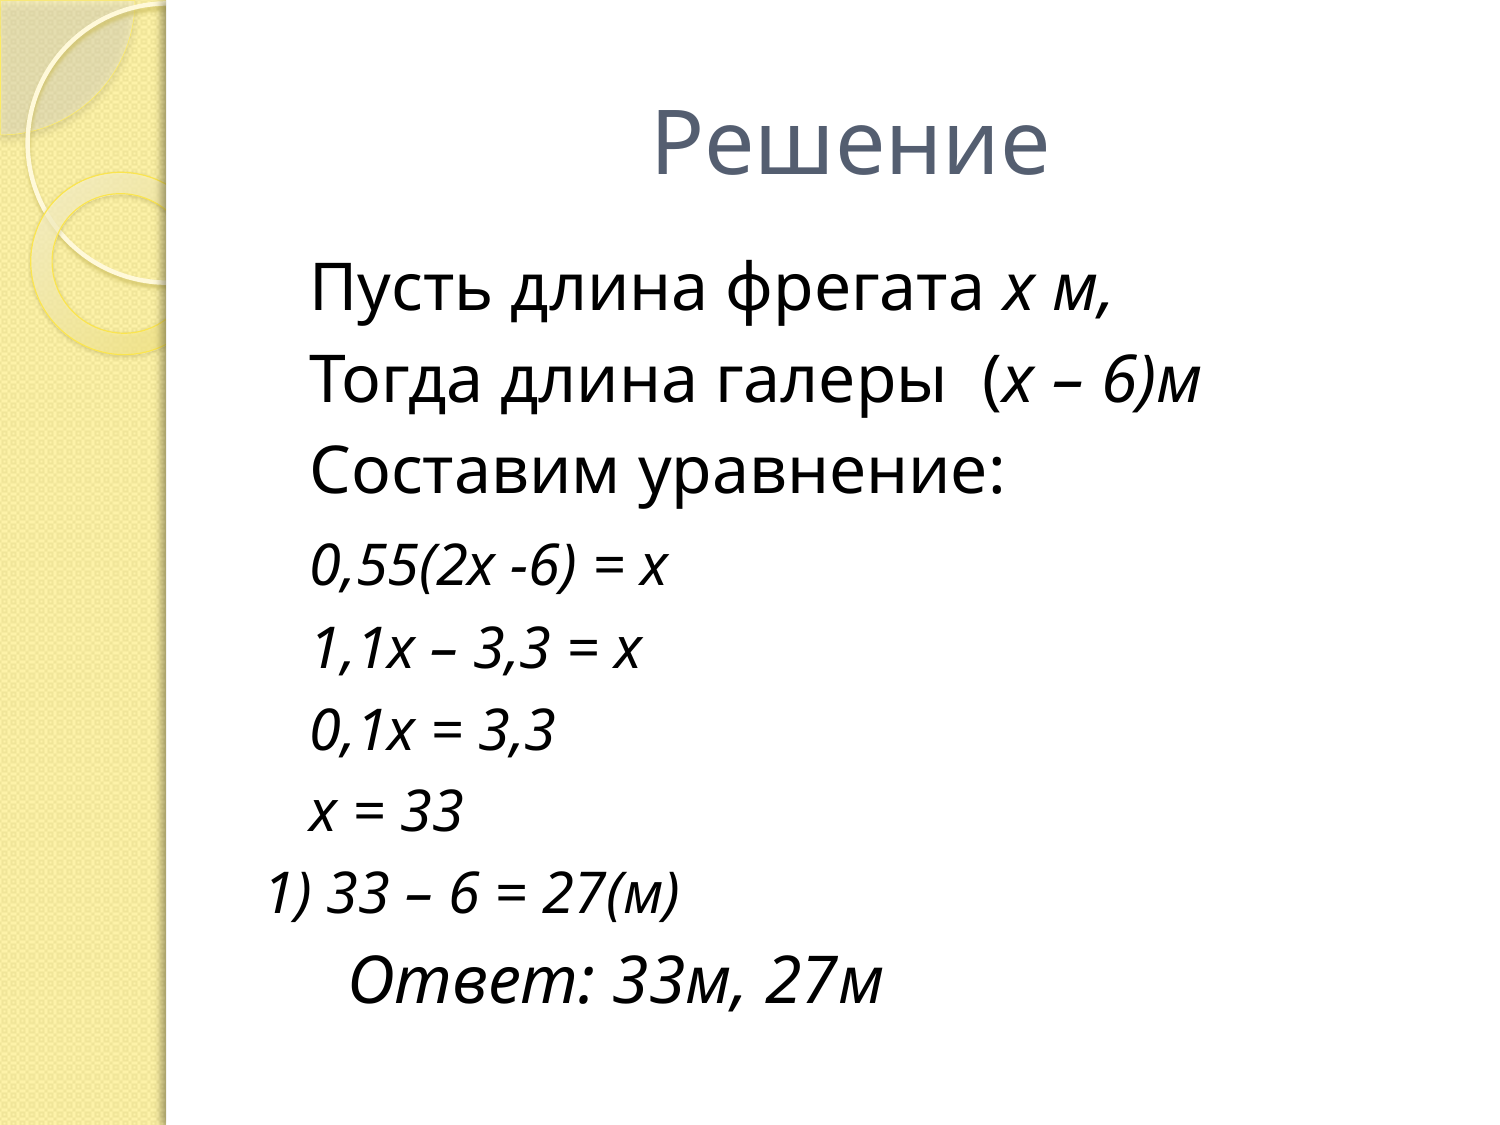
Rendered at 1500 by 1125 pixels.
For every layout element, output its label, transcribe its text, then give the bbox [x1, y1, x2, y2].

title Решение [235, 45, 1466, 233]
list Пусть длина фрегата x м, Тогда длина галеры (x – 6)м Составим уравнение: 0,55(2х -6) = х 1,1х – 3,3 = х 0,1х = 3,3 х = 33 1) 33 – 6 = 27(м) Ответ: 33м, 27м [235, 237, 1466, 1025]
